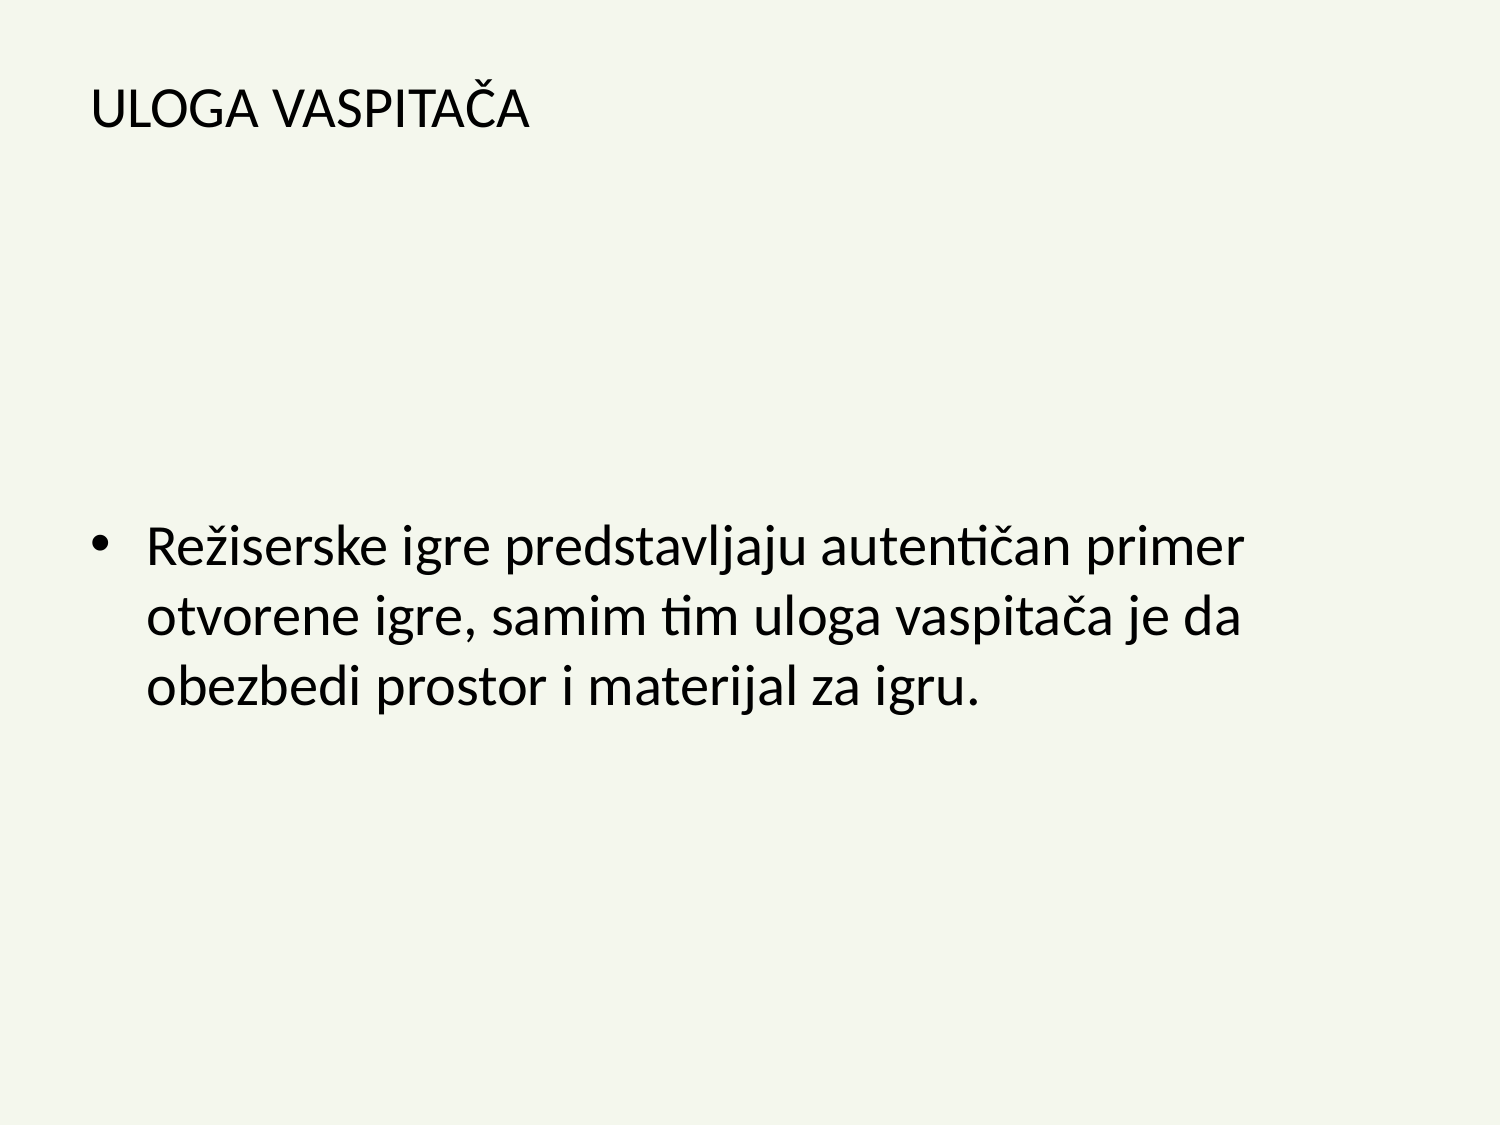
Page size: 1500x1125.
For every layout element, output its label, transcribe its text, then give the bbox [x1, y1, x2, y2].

list Režiserske igre predstavljaju autentičan primer otvorene igre, samim tim uloga vaspitača je da obezbedi prostor i materijal za igru. [75, 500, 1413, 780]
title ULOGA VASPITAČA [75, 45, 1425, 233]
